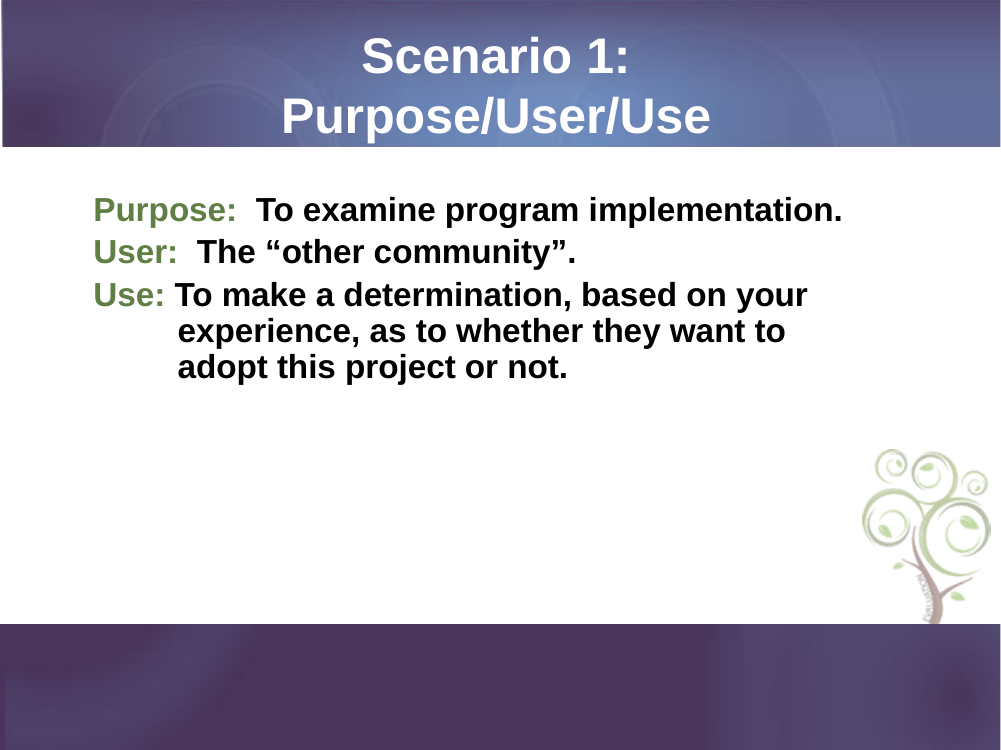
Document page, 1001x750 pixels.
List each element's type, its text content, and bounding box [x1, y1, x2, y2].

picture [0, 449, 1001, 750]
list Purpose: To examine program implementation. User: The “other community”. Use: To make a determination, based on your experience, as to whether they want to adopt this project or not. [83, 187, 876, 538]
title Scenario 1: Purpose/User/Use [74, 41, 918, 126]
picture [0, 0, 1001, 147]
